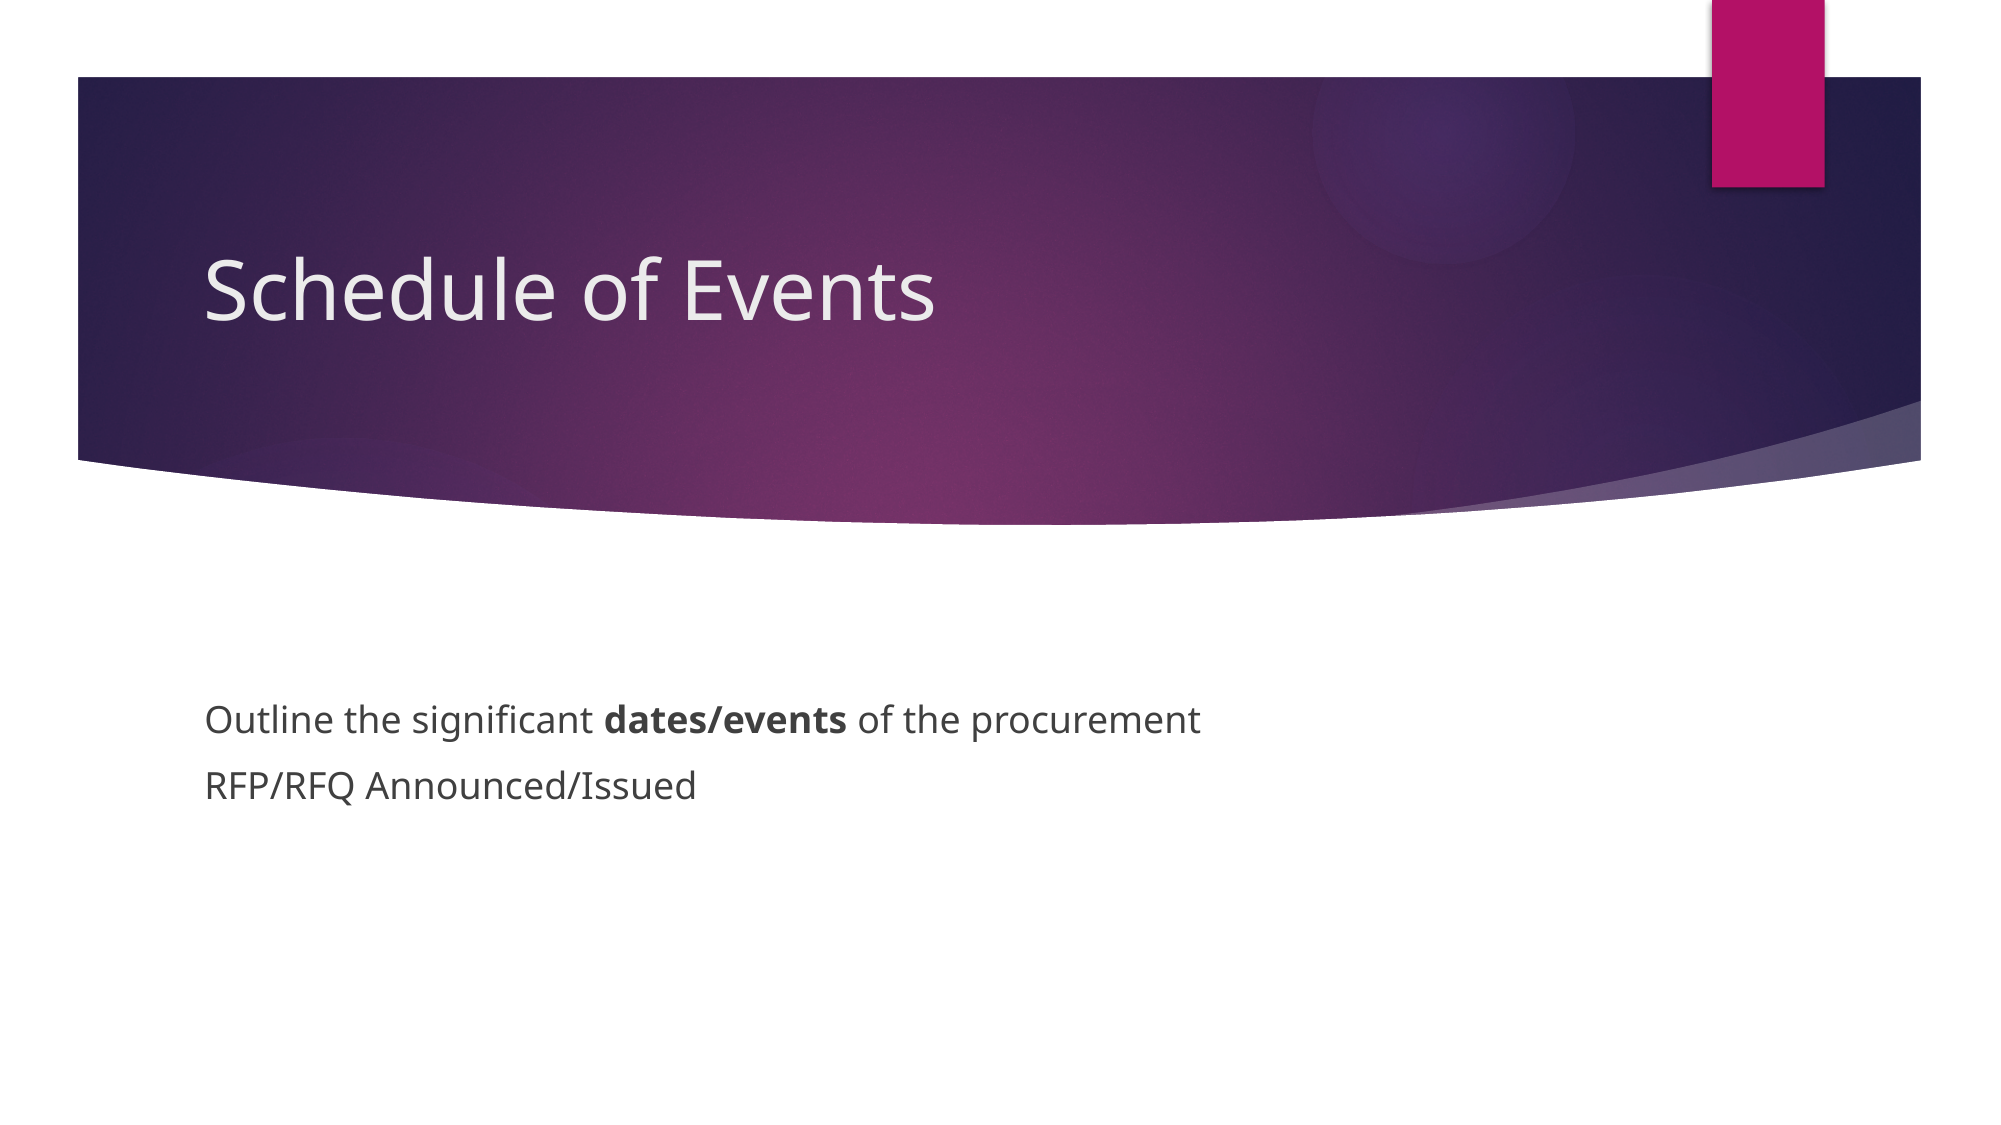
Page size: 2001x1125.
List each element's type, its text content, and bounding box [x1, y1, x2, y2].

title Schedule of Events [188, 174, 1638, 400]
list Outline the significant dates/events of the procurement RFP/RFQ Announced/Issued [189, 581, 1638, 988]
